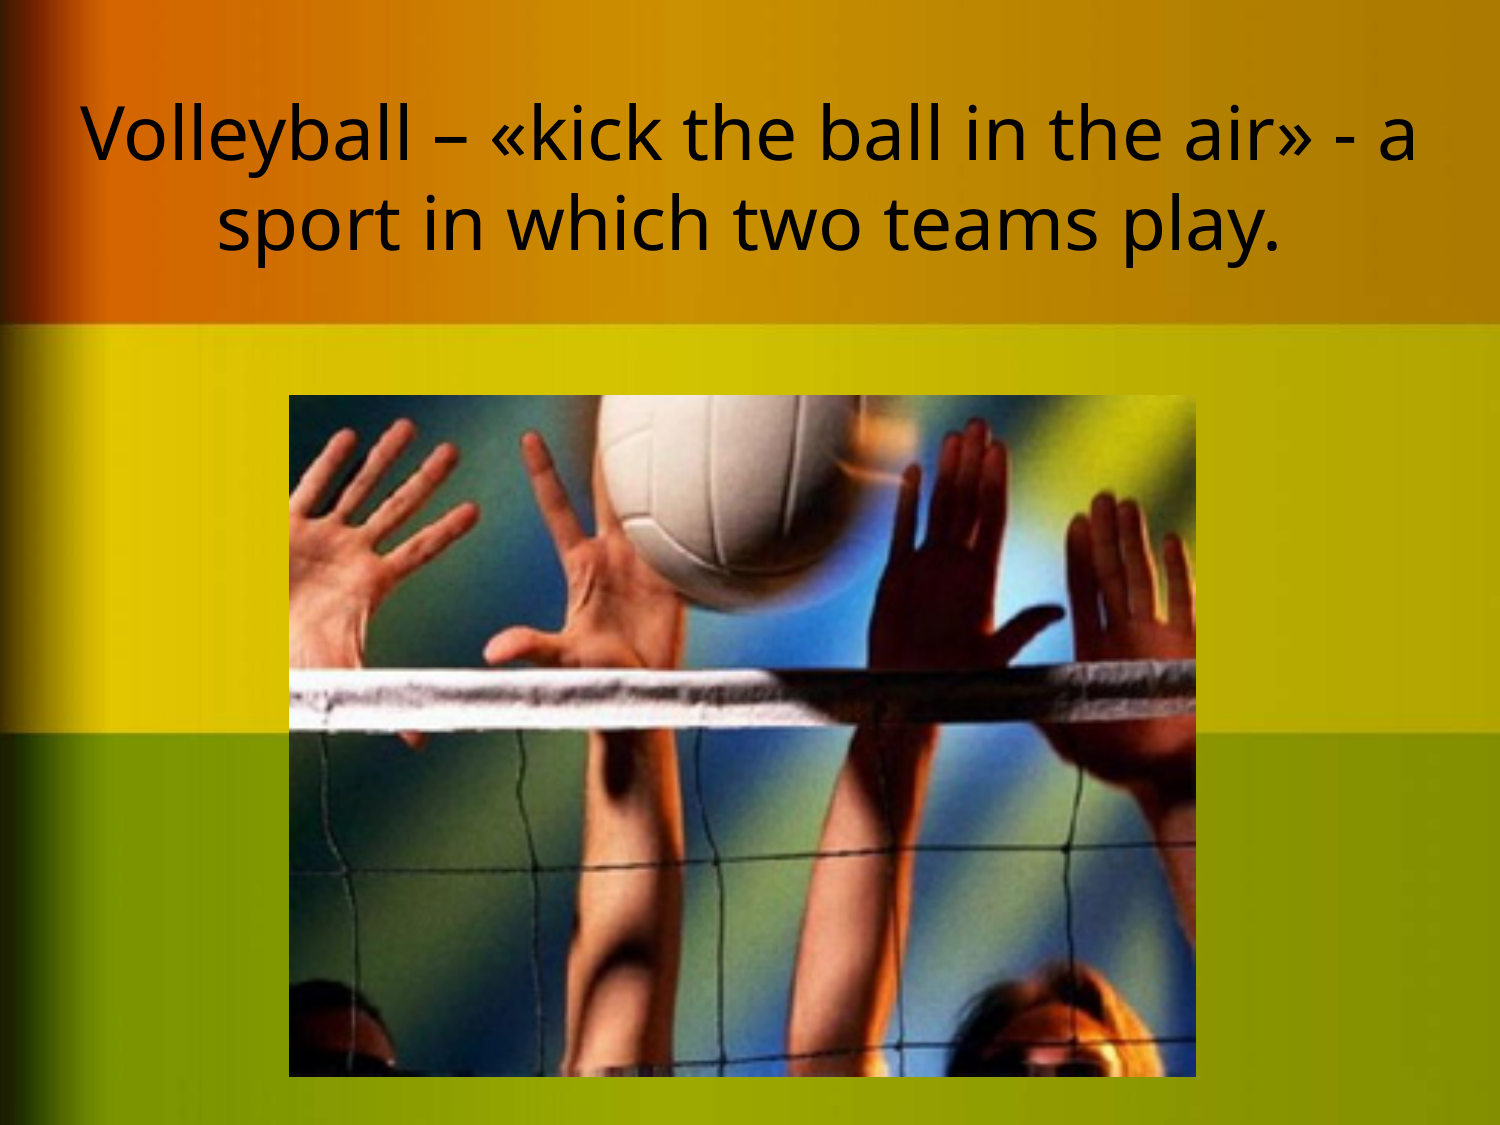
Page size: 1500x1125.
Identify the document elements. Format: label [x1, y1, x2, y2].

list [289, 395, 1196, 1078]
picture [0, 0, 1500, 1125]
